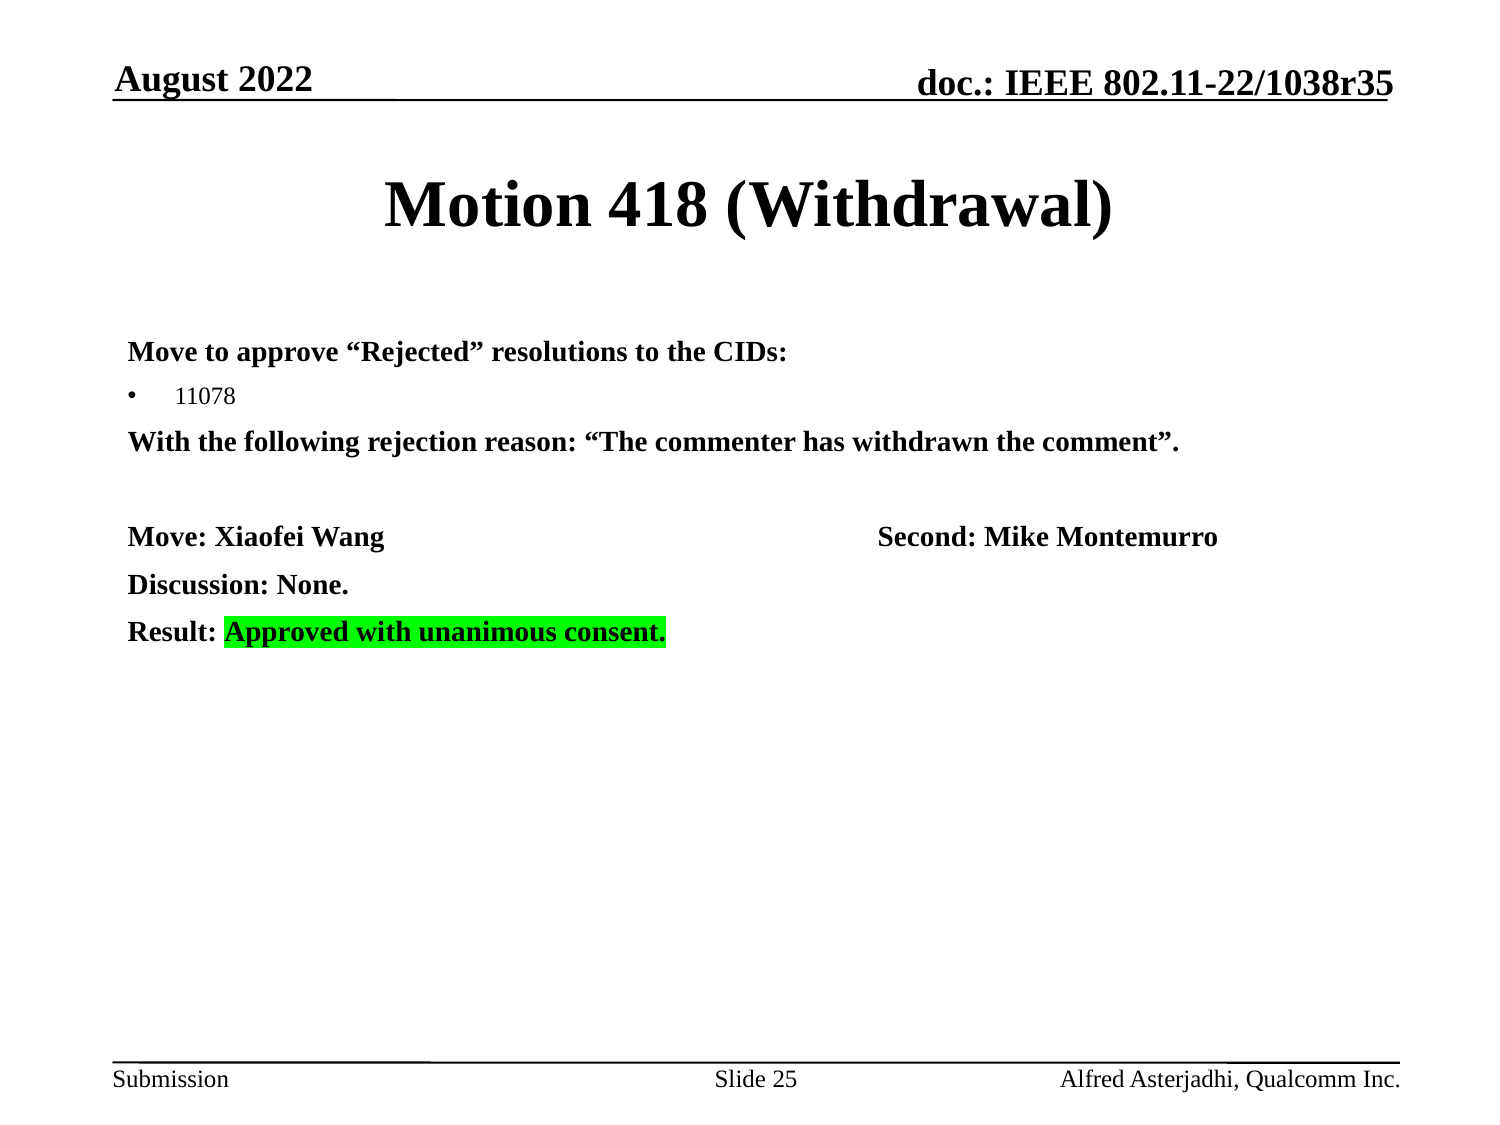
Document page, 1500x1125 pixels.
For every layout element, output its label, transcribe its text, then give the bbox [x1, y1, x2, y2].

slide_number Slide 25 [712, 1061, 800, 1123]
footer Alfred Asterjadhi, Qualcomm Inc. [878, 1061, 1402, 1093]
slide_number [114, 54, 423, 100]
title Motion 418 (Withdrawal) [112, 112, 1388, 288]
list Move to approve “Rejected” resolutions to the CIDs: 11078 With the following rejection reason: “The commenter has withdrawn the comment”. Move: Xiaofei Wang Second: Mike Montemurro Discussion: None. Result: Approved with unanimous consent. [112, 324, 1388, 1063]
